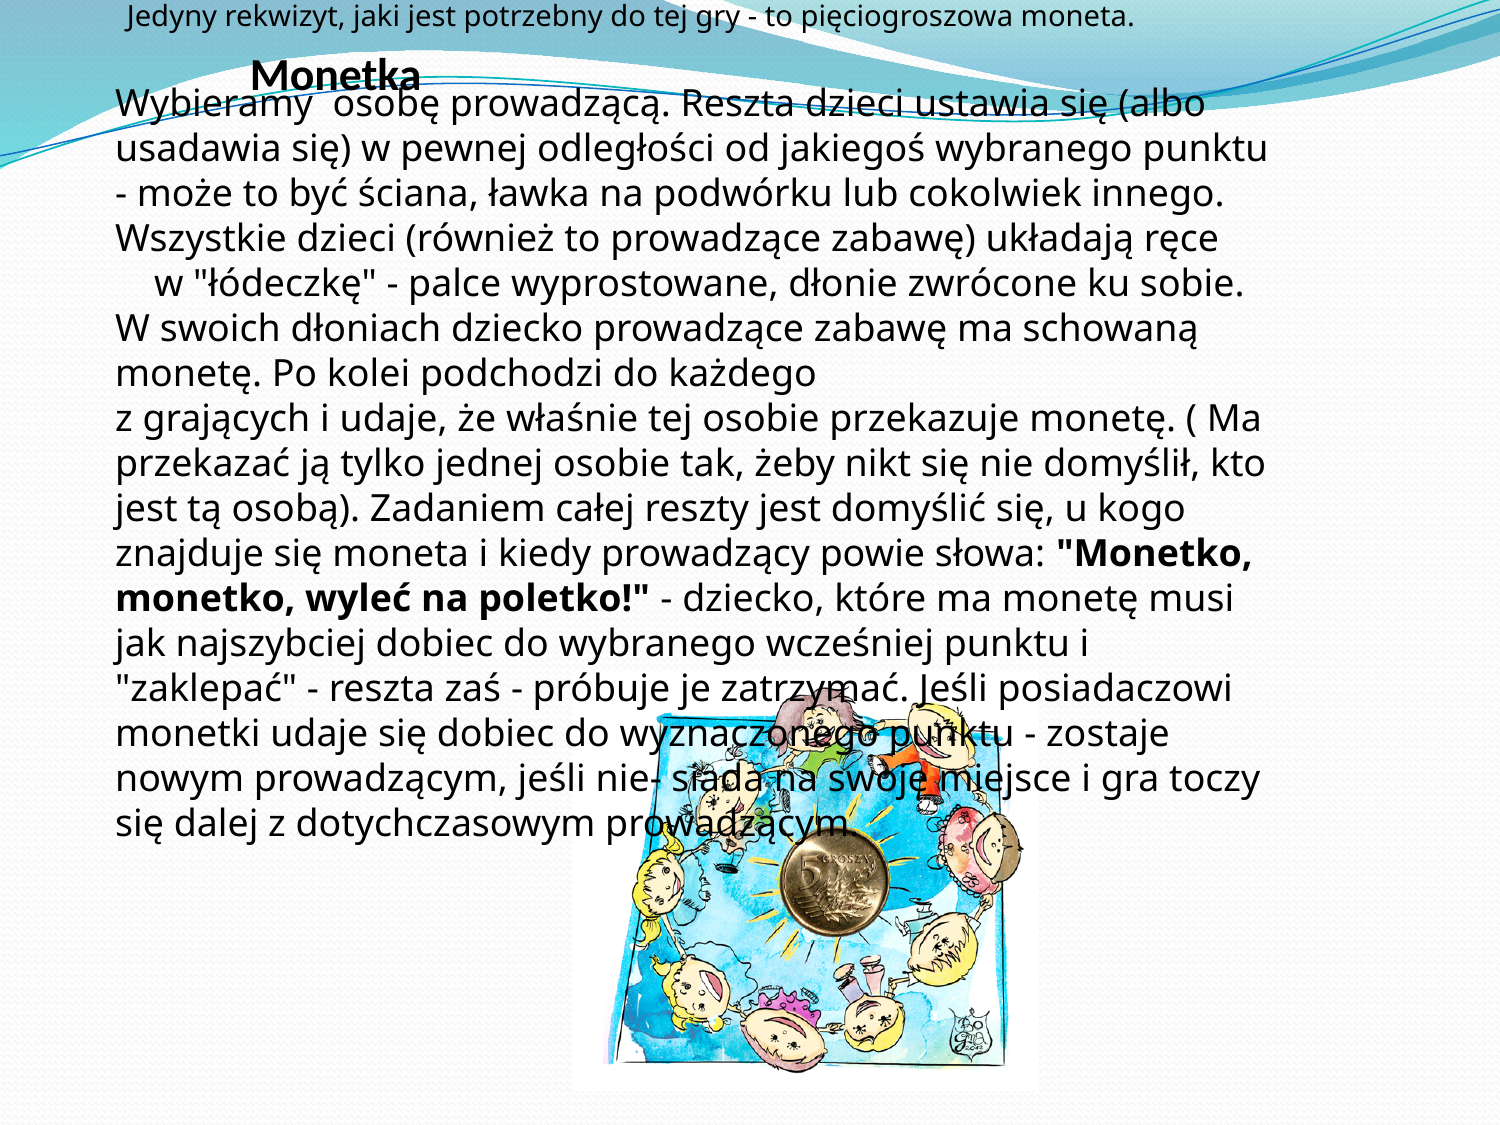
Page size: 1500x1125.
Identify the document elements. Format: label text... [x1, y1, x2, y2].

picture [572, 671, 1039, 1092]
text_box Jedyny rekwizyt, jaki jest potrzebny do tej gry - to pięciogroszowa moneta. Wybieramy osobę prowadzącą. Reszta dzieci ustawia się (albo usadawia się) w pewnej odległości od jakiegoś wybranego punktu - może to być ściana, ławka na podwórku lub cokolwiek innego. Wszystkie dzieci (również to prowadzące zabawę) układają ręce w "łódeczkę" - palce wyprostowane, dłonie zwrócone ku sobie. W swoich dłoniach dziecko prowadzące zabawę ma schowaną monetę. Po kolei podchodzi do każdego z grających i udaje, że właśnie tej osobie przekazuje monetę. ( Ma przekazać ją tylko jednej osobie tak, żeby nikt się nie domyślił, kto jest tą osobą). Zadaniem całej reszty jest domyślić się, u kogo znajduje się moneta i kiedy prowadzący powie słowa: "Monetko, monetko, wyleć na poletko!" - dziecko, które ma monetę musi jak najszybciej dobiec do wybranego wcześniej punktu i "zaklepać" - reszta zaś - próbuje je zatrzymać. Jeśli posiadaczowi monetki udaje się dobiec do wyznaczonego punktu - zostaje nowym prowadzącym, jeśli nie- siada na swoje miejsce i gra toczy się dalej z dotychczasowym prowadzącym. [100, 0, 1294, 897]
